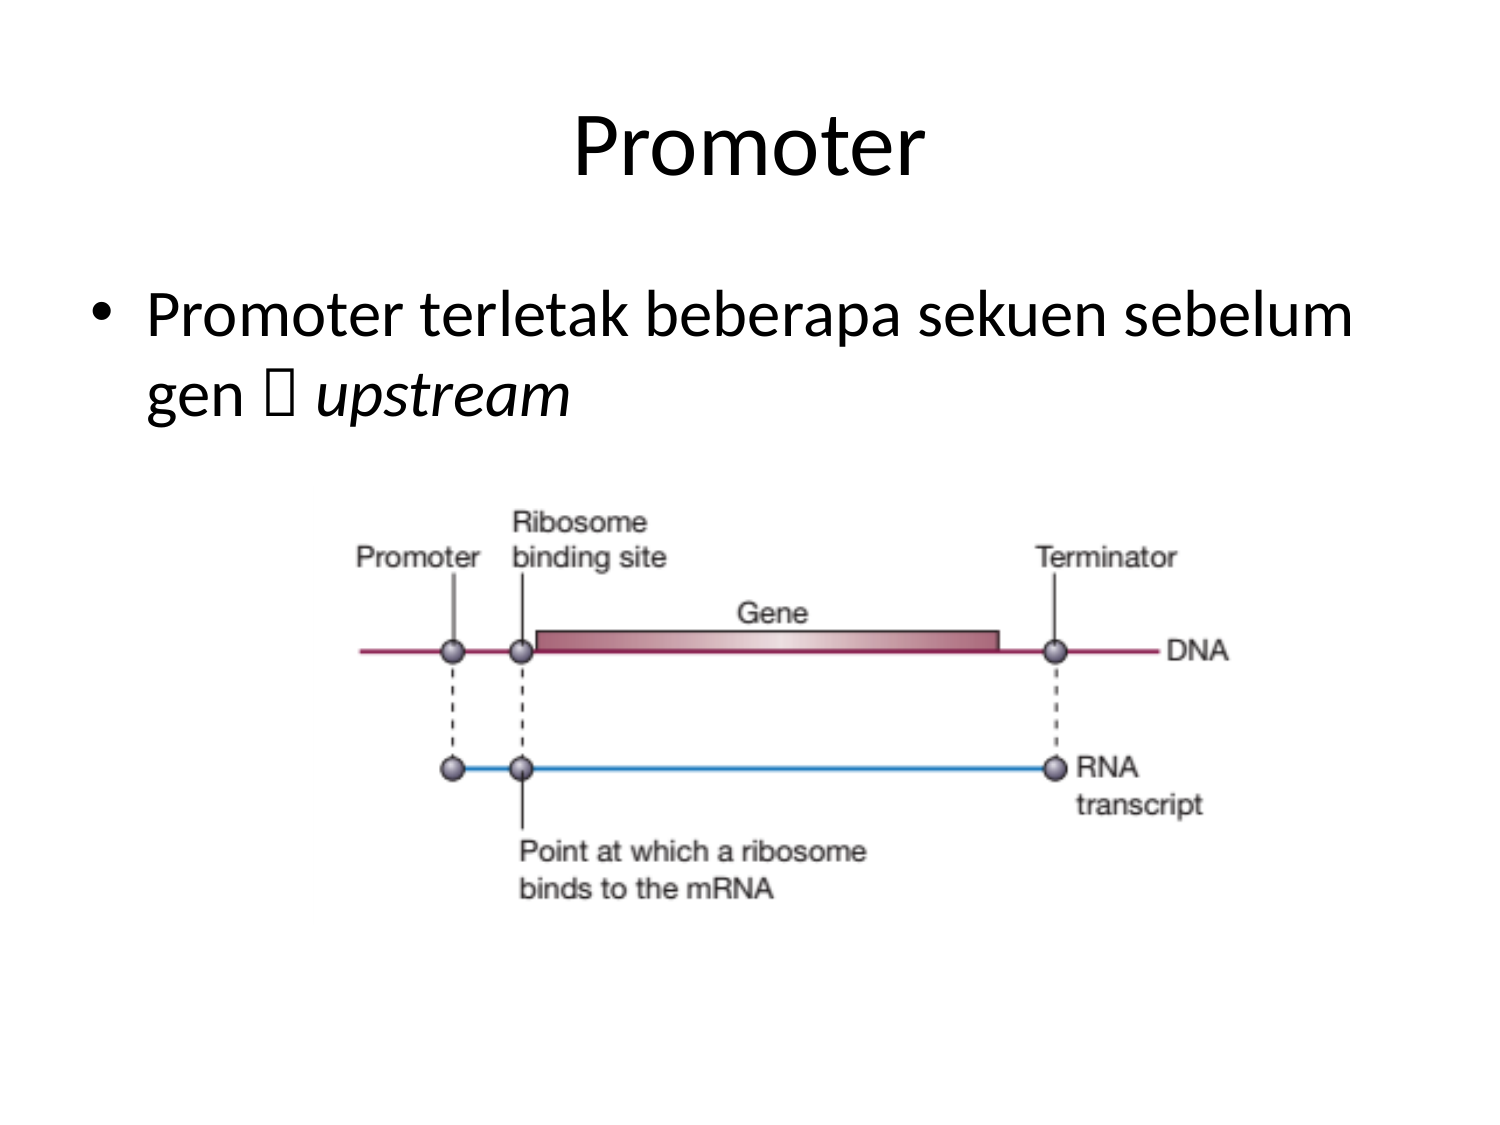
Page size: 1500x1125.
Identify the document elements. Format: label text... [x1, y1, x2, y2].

picture [312, 486, 1248, 926]
list Promoter terletak beberapa sekuen sebelum gen  upstream [75, 262, 1425, 1005]
title Promoter [75, 45, 1425, 233]
